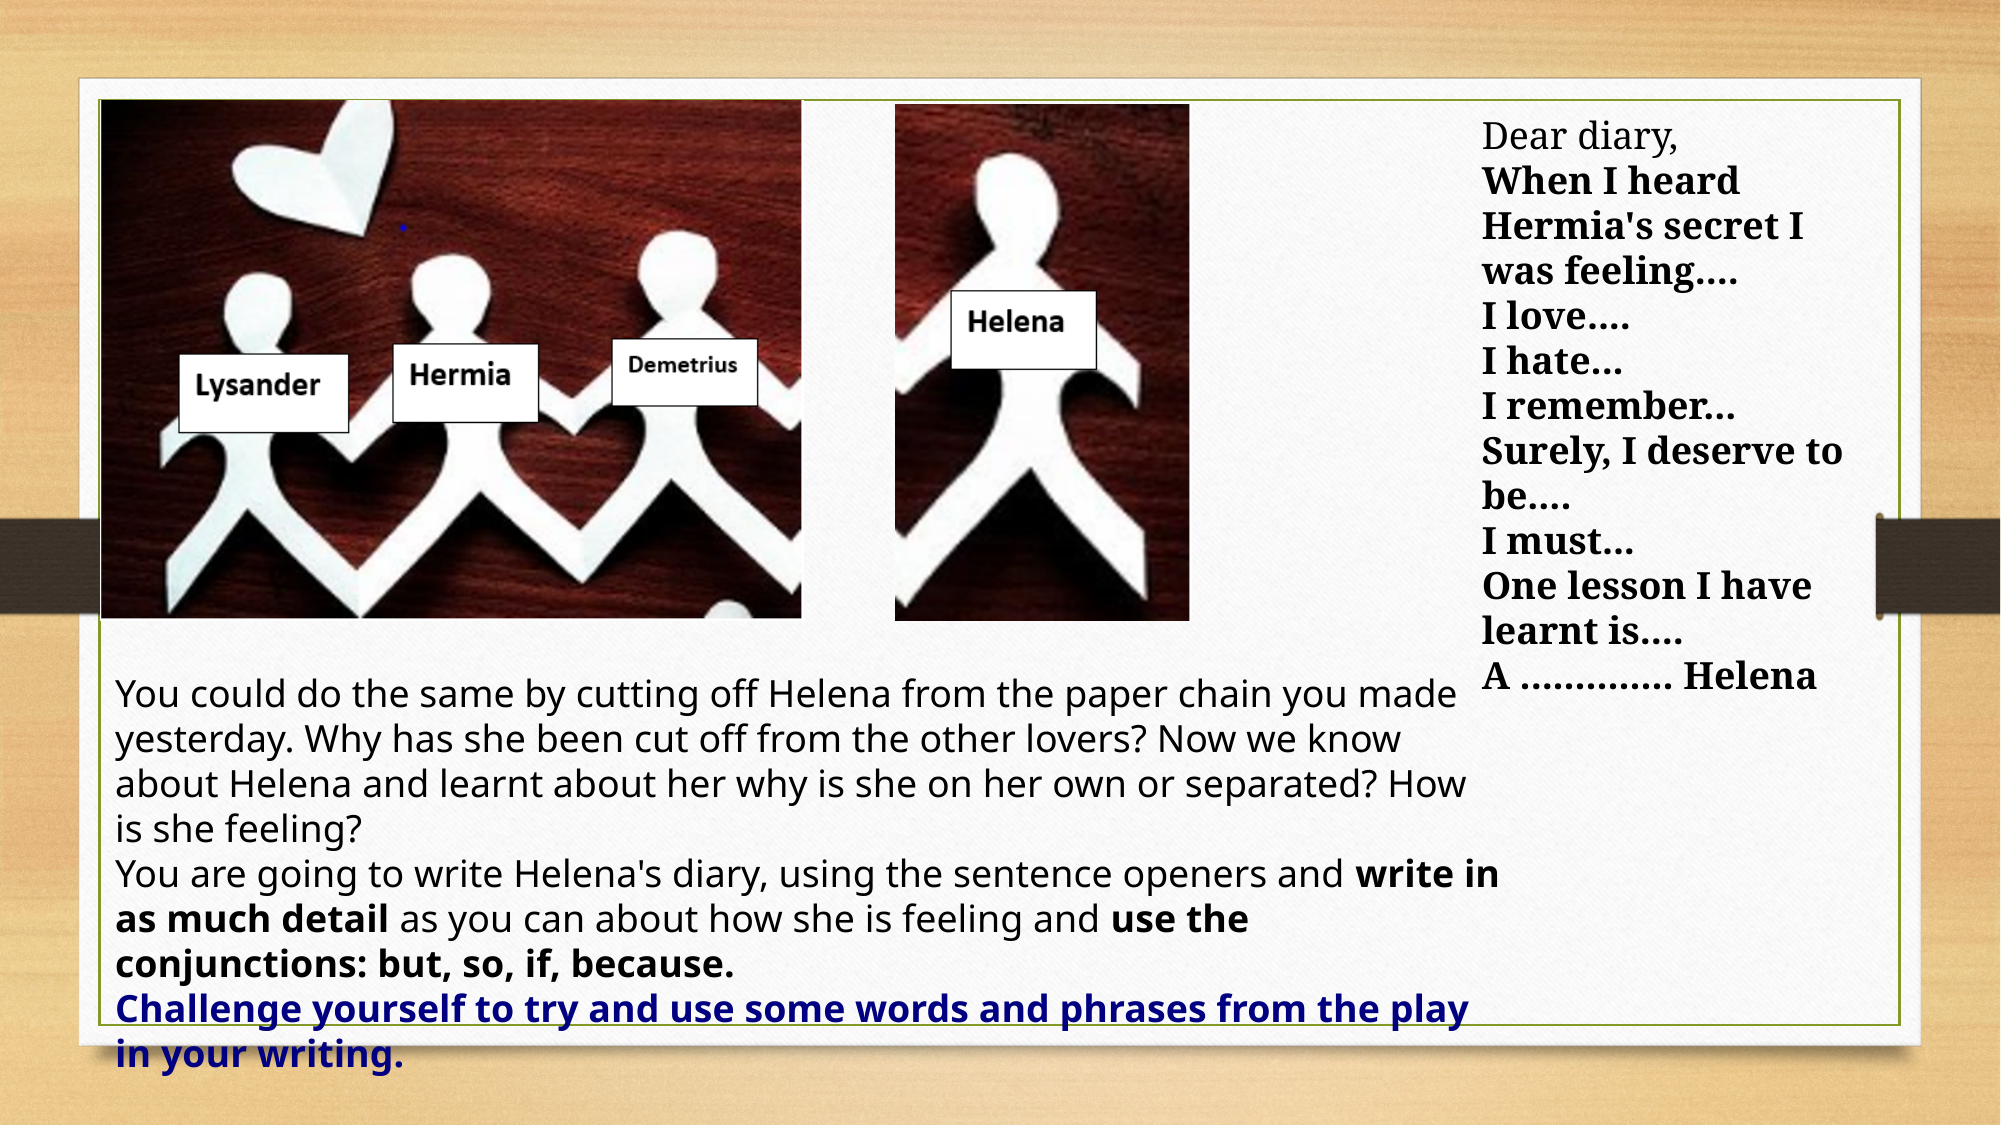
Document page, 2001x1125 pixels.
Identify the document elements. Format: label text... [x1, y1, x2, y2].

text_box Dear diary, When I heard Hermia's secret I was feeling.... I love.... I hate... I remember... Surely, I deserve to be.... I must... One lesson I have learnt is.... A .............. Helena [1467, 104, 1897, 705]
picture [0, 0, 2001, 1125]
text_box You could do the same by cutting off Helena from the paper chain you made yesterday. Why has she been cut off from the other lovers? Now we know about Helena and learnt about her why is she on her own or separated? How is she feeling? You are going to write Helena's diary, using the sentence openers and write in as much detail as you can about how she is feeling and use the conjunctions: but, so, if, because. Challenge yourself to try and use some words and phrases from the play in your writing. [100, 662, 1518, 1125]
